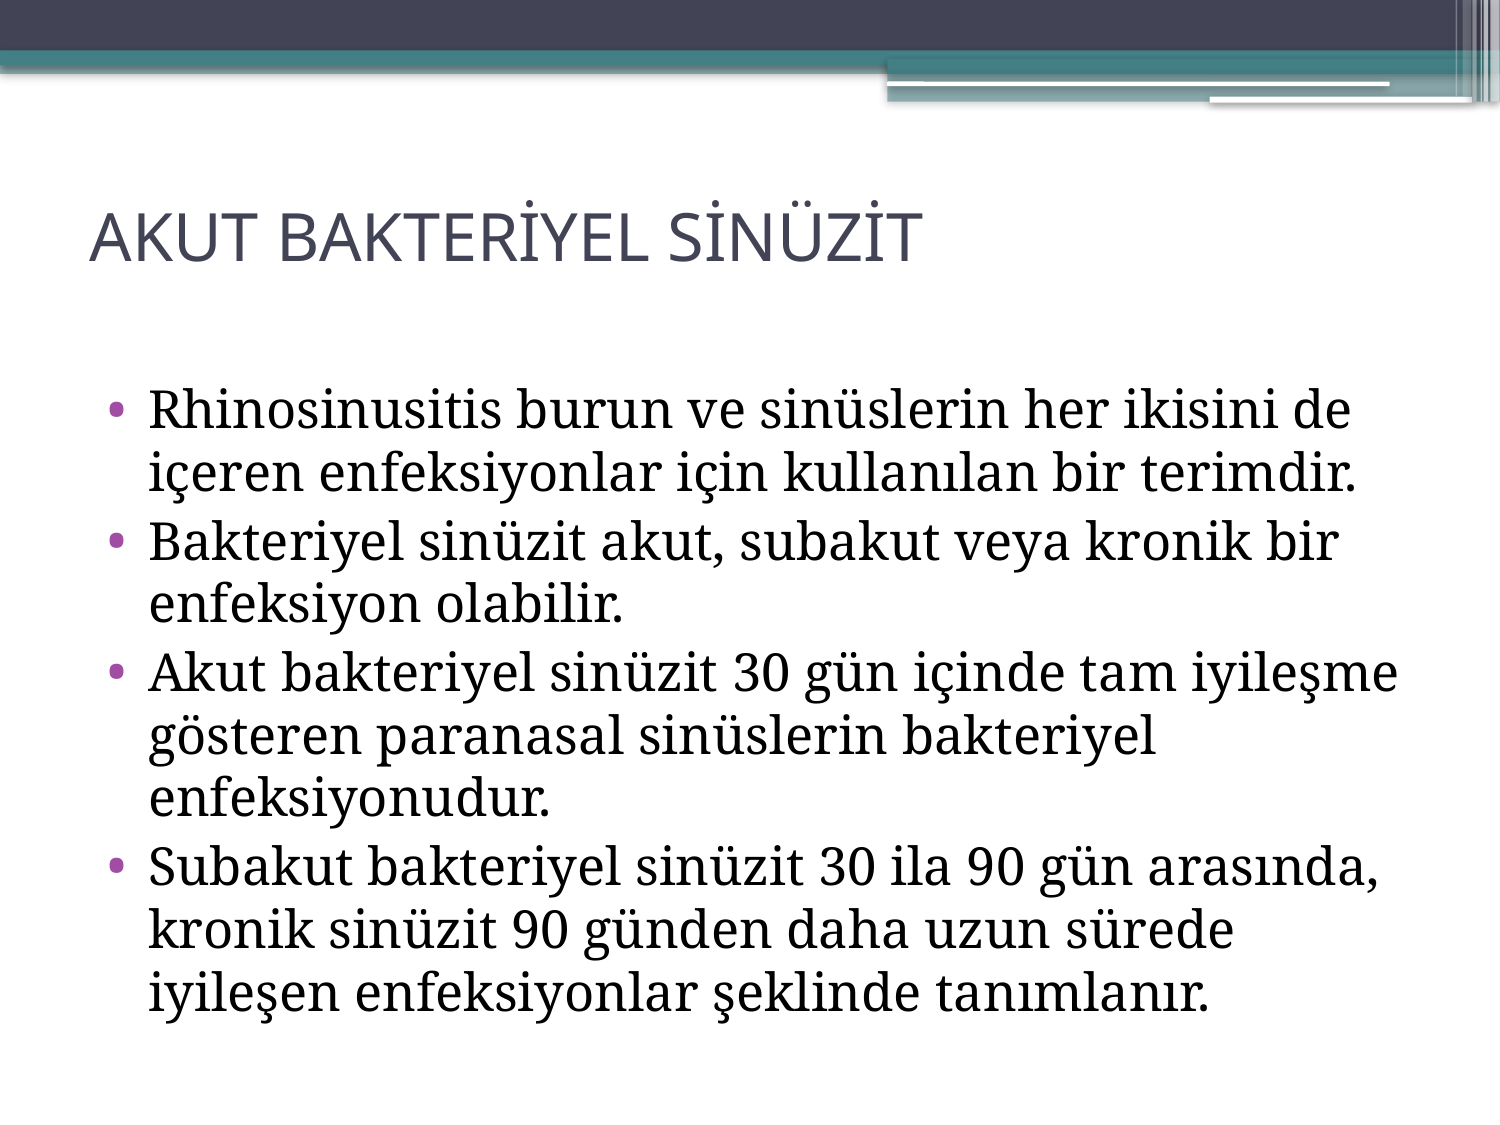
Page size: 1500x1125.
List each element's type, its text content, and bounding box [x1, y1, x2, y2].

list Rhinosinusitis burun ve sinüslerin her ikisini de içeren enfeksiyonlar için kullanılan bir terimdir. Bakteriyel sinüzit akut, subakut veya kronik bir enfeksiyon olabilir. Akut bakteriyel sinüzit 30 gün içinde tam iyileşme gösteren paranasal sinüslerin bakteriyel enfeksiyonudur. Subakut bakteriyel sinüzit 30 ila 90 gün arasında, kronik sinüzit 90 günden daha uzun sürede iyileşen enfeksiyonlar şeklinde tanımlanır. [75, 368, 1425, 1079]
title AKUT BAKTERİYEL SİNÜZİT [75, 187, 1425, 363]
